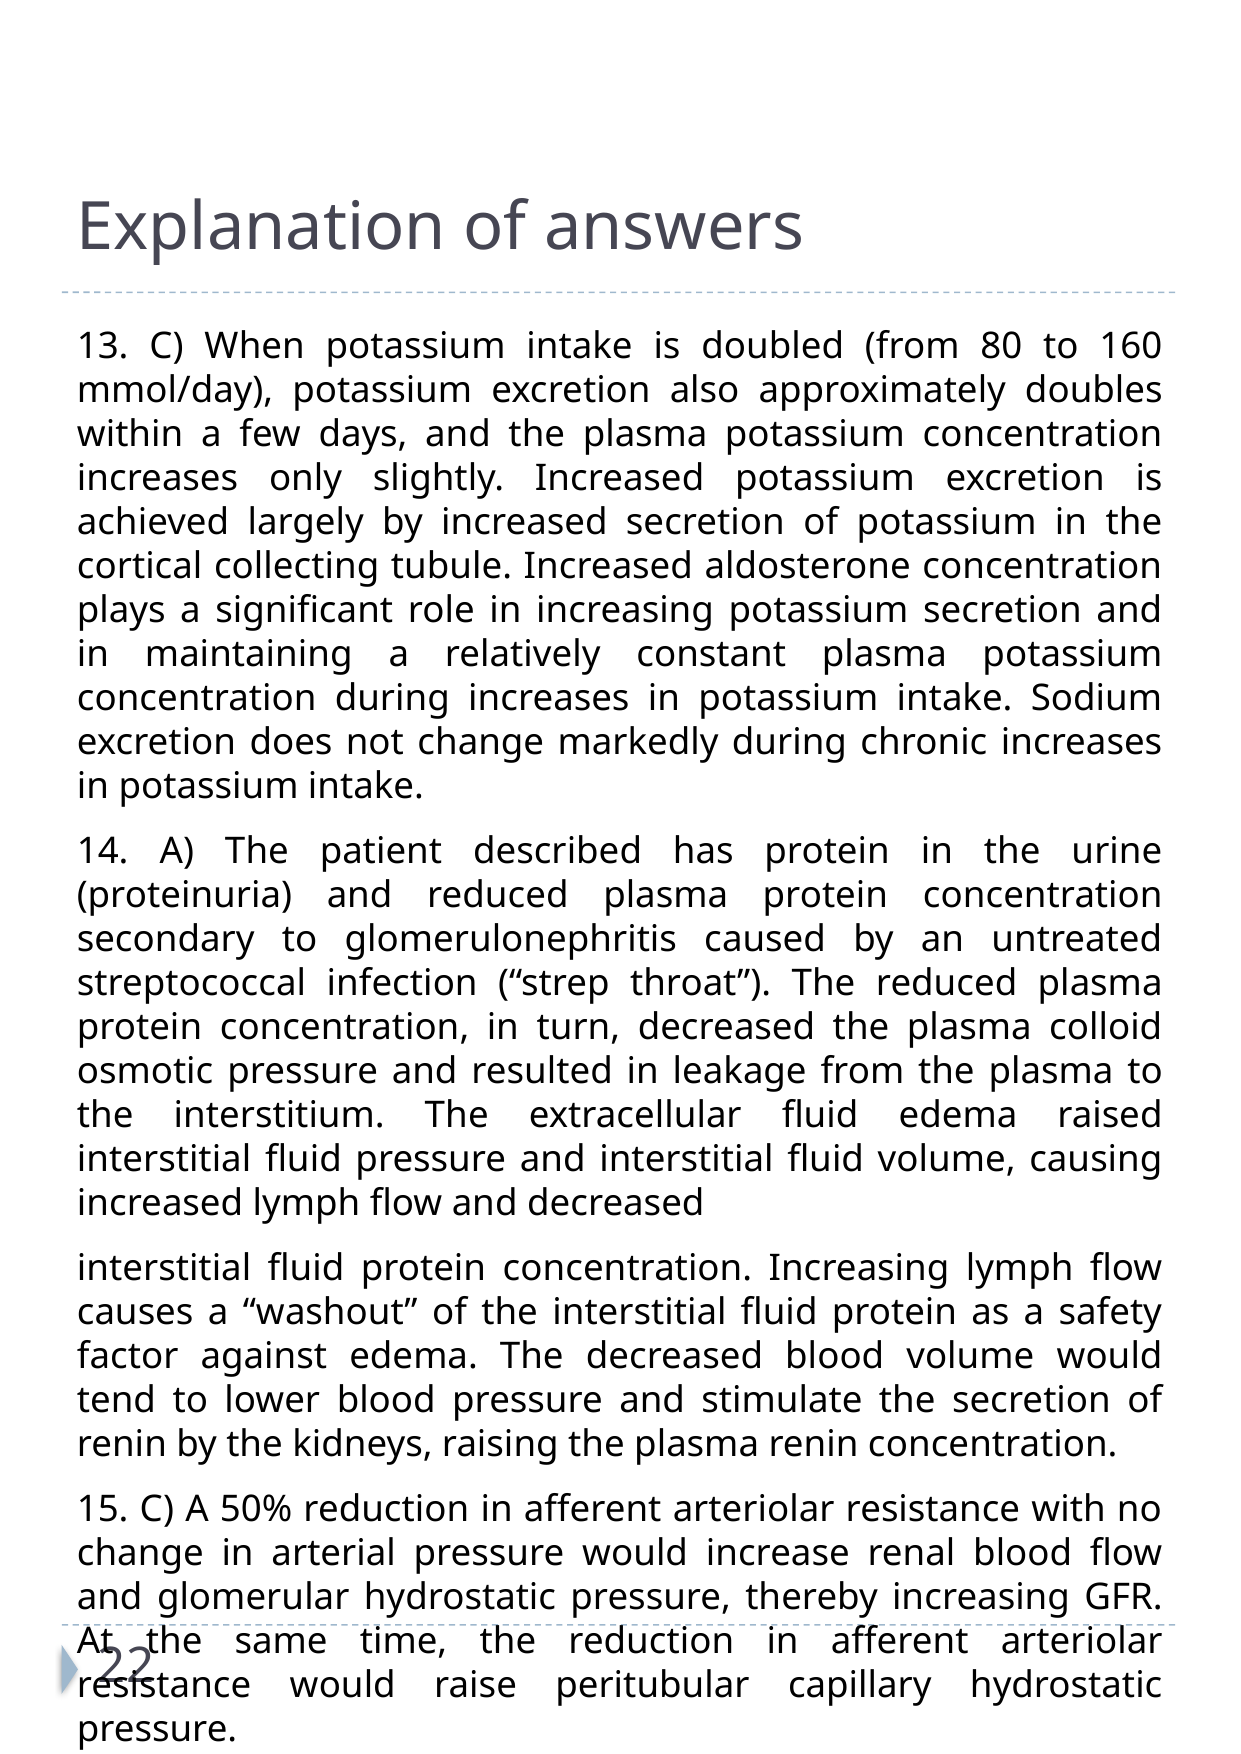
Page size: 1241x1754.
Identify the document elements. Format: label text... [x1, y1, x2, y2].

slide_number 22 [83, 1625, 352, 1720]
list 13. C) When potassium intake is doubled (from 80 to 160 mmol/day), potassium excretion also approximately doubles within a few days, and the plasma potassium concentration increases only slightly. Increased potassium excretion is achieved largely by increased secretion of potassium in the cortical collecting tubule. Increased aldosterone concentration plays a significant role in increasing potassium secretion and in maintaining a relatively constant plasma potassium concentration during increases in potassium intake. Sodium excretion does not change markedly during chronic increases in potassium intake. 14. A) The patient described has protein in the urine (proteinuria) and reduced plasma protein concentration secondary to glomerulonephritis caused by an untreated streptococcal infection (“strep throat”). The reduced plasma protein concentration, in turn, decreased the plasma colloid osmotic pressure and resulted in leakage from the plasma to the interstitium. The extracellular fluid edema raised interstitial fluid pressure and interstitial fluid volume, causing increased lymph flow and decreased interstitial fluid protein concentration. Increasing lymph flow causes a “washout” of the interstitial fluid protein as a safety factor against edema. The decreased blood volume would tend to lower blood pressure and stimulate the secretion of renin by the kidneys, raising the plasma renin concentration. 15. C) A 50% reduction in afferent arteriolar resistance with no change in arterial pressure would increase renal blood flow and glomerular hydrostatic pressure, thereby increasing GFR. At the same time, the reduction in afferent arteriolar resistance would raise peritubular capillary hydrostatic pressure. [62, 351, 1179, 1618]
text_box Explanation of answers [62, 97, 1179, 351]
